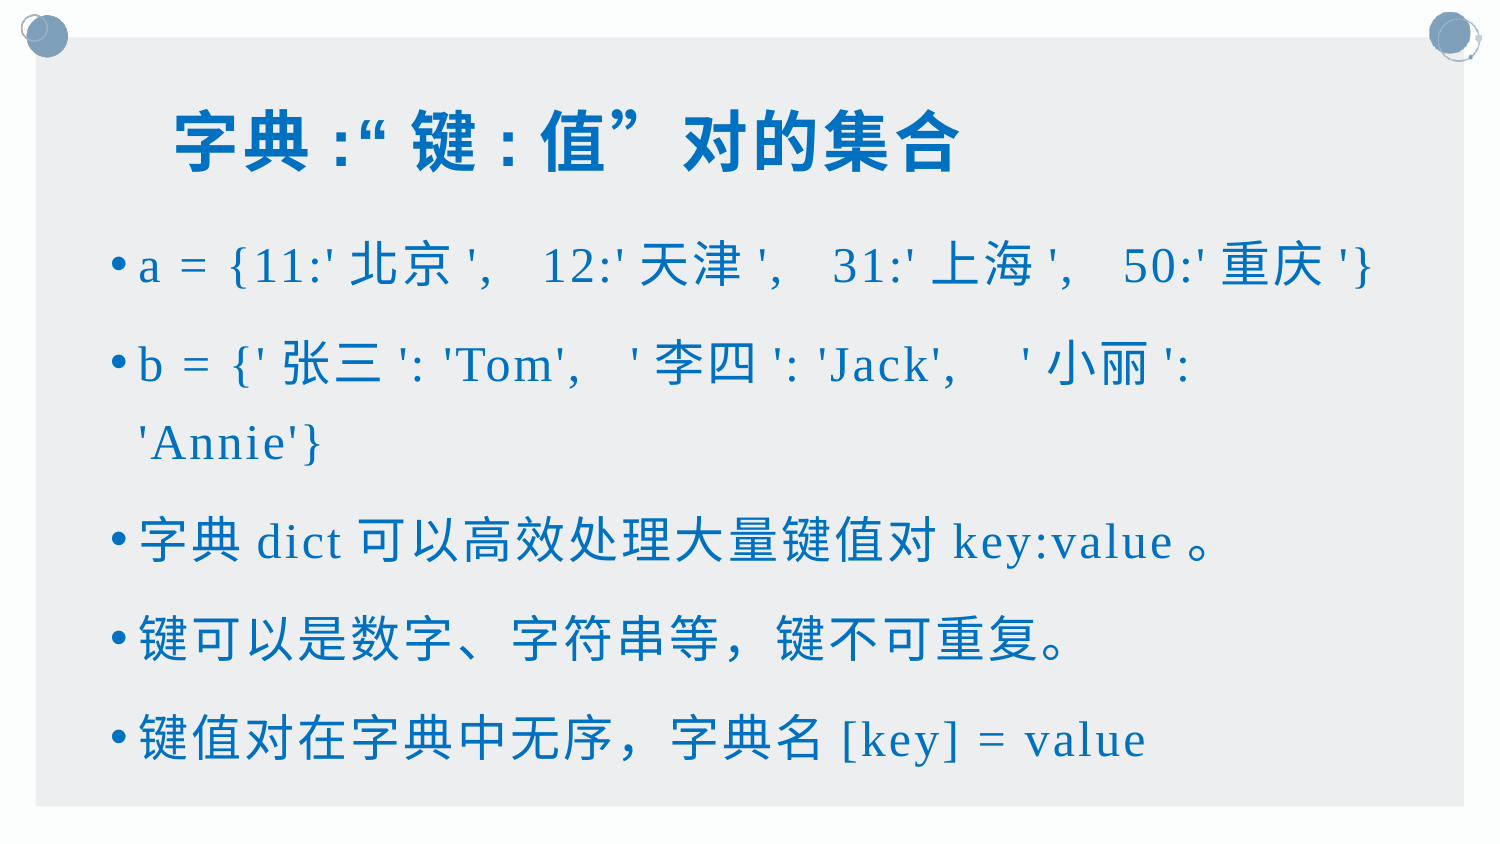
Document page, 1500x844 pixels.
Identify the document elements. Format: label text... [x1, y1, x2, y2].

picture [1411, 0, 1500, 73]
list a = {11:'北京', 12:'天津', 31:'上海', 50:'重庆'} b = {'张三': 'Tom', '李四': 'Jack', '小丽': 'Annie'} 字典dict可以高效处理大量键值对key:value。 键可以是数字、字符串等，键不可重复。 键值对在字典中无序，字典名[key] = value [95, 207, 1397, 632]
picture [0, 0, 89, 73]
title 字典:“键:值”对的集合 [157, 94, 1342, 184]
